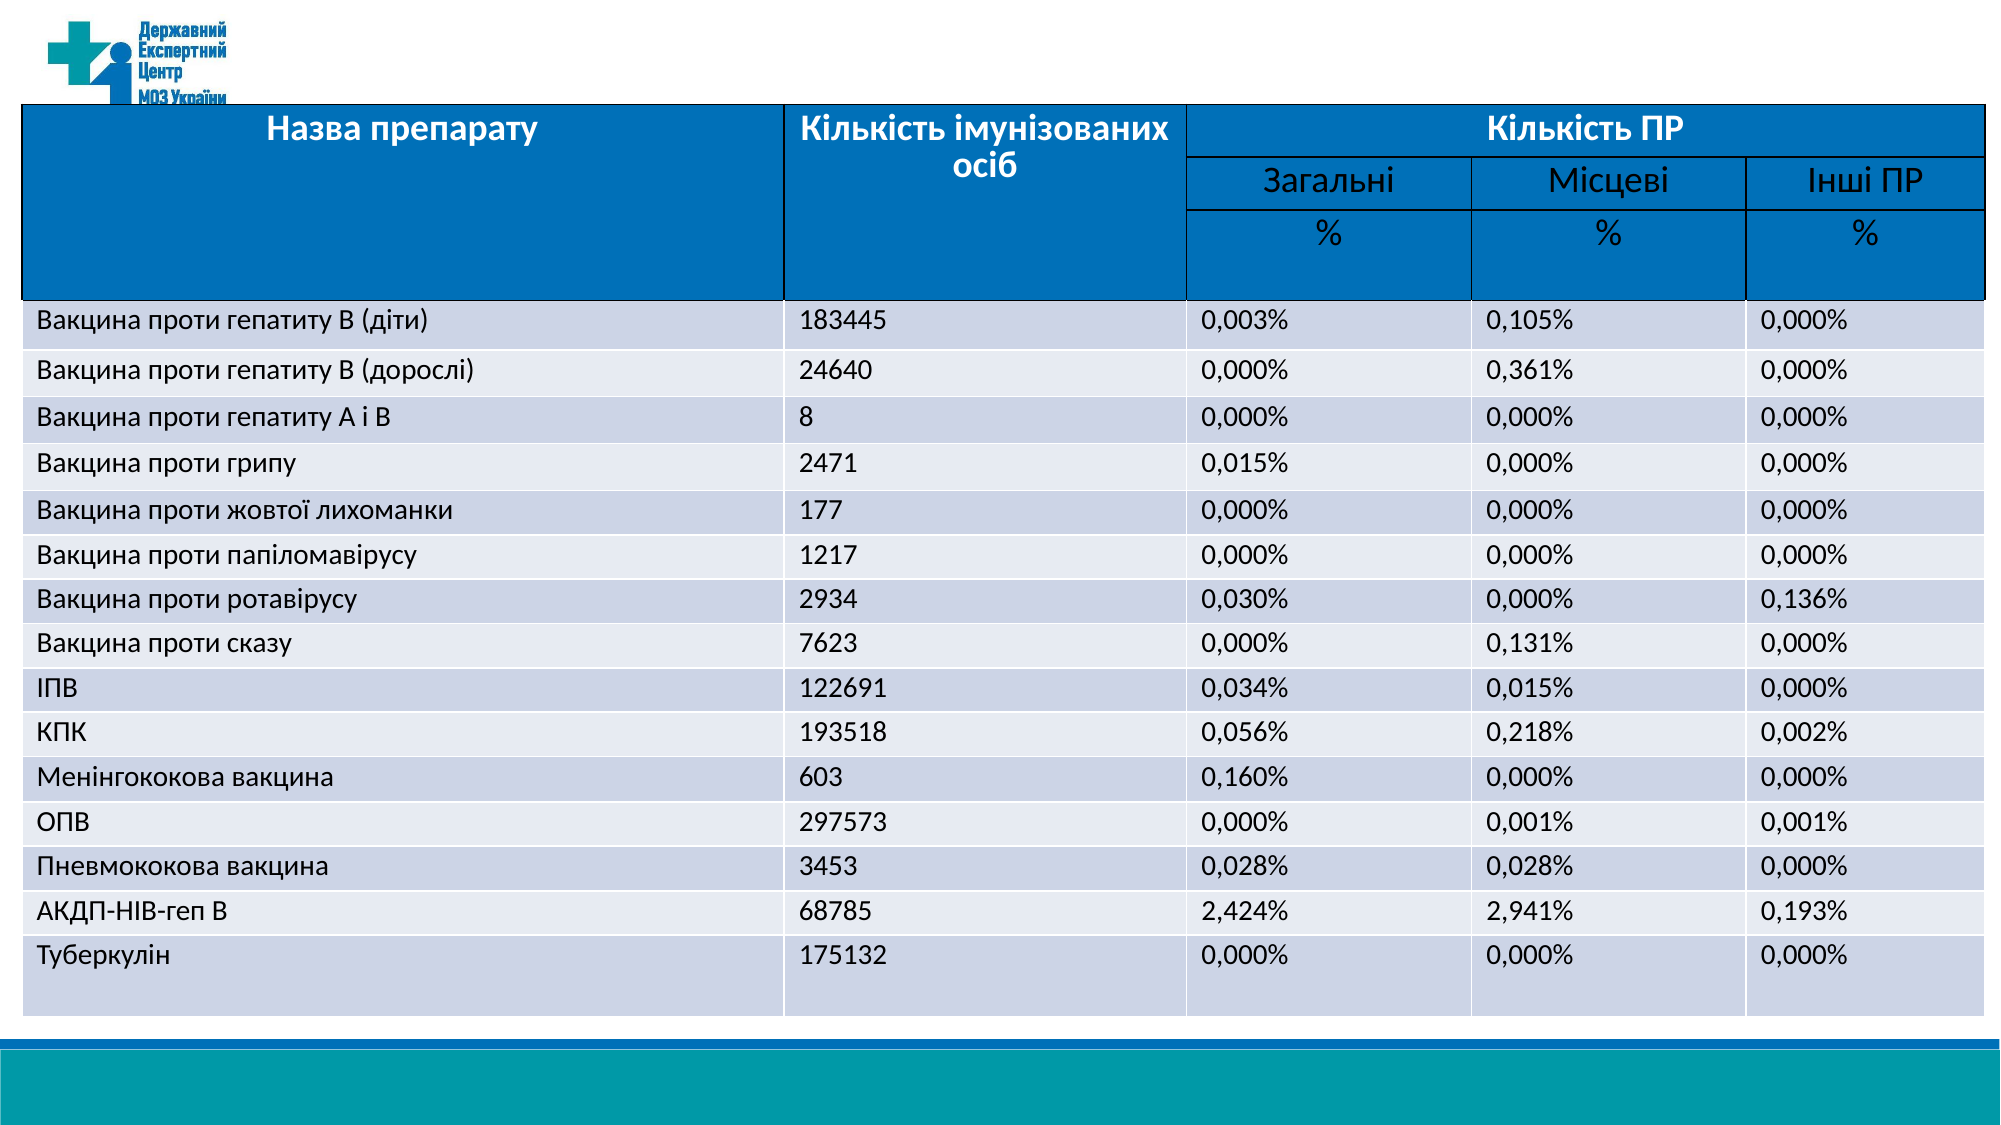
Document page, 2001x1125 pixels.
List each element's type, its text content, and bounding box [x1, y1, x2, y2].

table_cell % [1187, 211, 1471, 300]
table_cell Місцеві [1472, 158, 1745, 209]
table_cell КПК [23, 713, 783, 756]
table_cell 603 [785, 757, 1186, 801]
table_cell 177 [785, 491, 1186, 534]
table_cell 0,001% [1747, 803, 1984, 845]
table_cell 0,000% [1747, 669, 1984, 711]
table_cell 122691 [785, 669, 1186, 711]
table_cell 0,000% [1472, 536, 1745, 578]
table_cell 0,000% [1187, 397, 1471, 443]
table_cell Вакцина проти гепатиту В (діти) [23, 301, 783, 349]
table_cell 297573 [785, 803, 1186, 845]
table_cell Вакцина проти гепатиту А і В [23, 397, 783, 443]
table_cell % [1472, 211, 1745, 300]
table_cell 1217 [785, 536, 1186, 578]
table_cell Вакцина проти грипу [23, 444, 783, 490]
table_cell 0,000% [1747, 847, 1984, 890]
table_cell 0,160% [1187, 757, 1471, 801]
table_cell % [1747, 211, 1984, 300]
table_header Кількість імунізованих осіб [785, 105, 1186, 300]
table_cell 2,941% [1472, 892, 1745, 934]
table_cell 193518 [785, 713, 1186, 756]
table_cell 2,424% [1187, 892, 1471, 934]
table_header Кількість ПР [1187, 105, 1984, 156]
table_cell 0,000% [1472, 936, 1745, 1016]
table_cell 0,015% [1472, 669, 1745, 711]
table_cell 0,028% [1472, 847, 1745, 890]
table_cell 0,000% [1187, 803, 1471, 845]
table_cell 0,000% [1747, 444, 1984, 490]
table_cell Вакцина проти сказу [23, 624, 783, 667]
table_cell 8 [785, 397, 1186, 443]
table_cell 0,056% [1187, 713, 1471, 756]
table_cell 0,000% [1747, 536, 1984, 578]
table_cell 3453 [785, 847, 1186, 890]
table_cell 0,000% [1187, 936, 1471, 1016]
table_cell 0,001% [1472, 803, 1745, 845]
table_cell 0,000% [1472, 444, 1745, 490]
table_cell Менінгококова вакцина [23, 757, 783, 801]
table_cell Пневмококова вакцина [23, 847, 783, 890]
table_header Назва препарату [23, 105, 783, 300]
table_cell 0,000% [1472, 757, 1745, 801]
table_cell 0,000% [1187, 351, 1471, 396]
table_cell Вакцина проти папіломавірусу [23, 536, 783, 578]
table_cell 0,000% [1747, 397, 1984, 443]
table_cell ІПВ [23, 669, 783, 711]
table_cell 0,000% [1187, 491, 1471, 534]
table_cell 2934 [785, 580, 1186, 623]
table_cell 0,131% [1472, 624, 1745, 667]
table_cell 0,000% [1187, 536, 1471, 578]
table_cell 0,361% [1472, 351, 1745, 396]
table_cell 0,002% [1747, 713, 1984, 756]
table_cell АКДП-НIB-геп В [23, 892, 783, 934]
table_cell 0,003% [1187, 301, 1471, 349]
table_cell 0,000% [1747, 491, 1984, 534]
table_cell 0,000% [1472, 491, 1745, 534]
table_cell 175132 [785, 936, 1186, 1016]
table_cell 0,000% [1472, 580, 1745, 623]
table_cell Загальні [1187, 158, 1471, 209]
table_cell 24640 [785, 351, 1186, 396]
table_cell 0,193% [1747, 892, 1984, 934]
table_cell 0,000% [1472, 397, 1745, 443]
table_cell 0,034% [1187, 669, 1471, 711]
table_cell 68785 [785, 892, 1186, 934]
table_cell 2471 [785, 444, 1186, 490]
table_cell Вакцина проти ротавірусу [23, 580, 783, 623]
table_cell 0,015% [1187, 444, 1471, 490]
picture [40, 14, 233, 113]
table_cell 0,000% [1747, 624, 1984, 667]
table_cell 0,218% [1472, 713, 1745, 756]
table_cell 7623 [785, 624, 1186, 667]
table_cell Вакцина проти гепатиту В (дорослі) [23, 351, 783, 396]
table_cell Інші ПР [1747, 158, 1984, 209]
table_cell 0,000% [1747, 936, 1984, 1016]
table_cell 0,028% [1187, 847, 1471, 890]
table_cell Вакцина проти жовтої лихоманки [23, 491, 783, 534]
table_cell 183445 [785, 301, 1186, 349]
table_cell 0,000% [1747, 351, 1984, 396]
table_cell Туберкулін [23, 936, 783, 1016]
table_cell 0,105% [1472, 301, 1745, 349]
table_cell 0,030% [1187, 580, 1471, 623]
table_cell 0,000% [1747, 301, 1984, 349]
table_cell 0,000% [1187, 624, 1471, 667]
table_cell ОПВ [23, 803, 783, 845]
table_cell 0,136% [1747, 580, 1984, 623]
table_cell 0,000% [1747, 757, 1984, 801]
